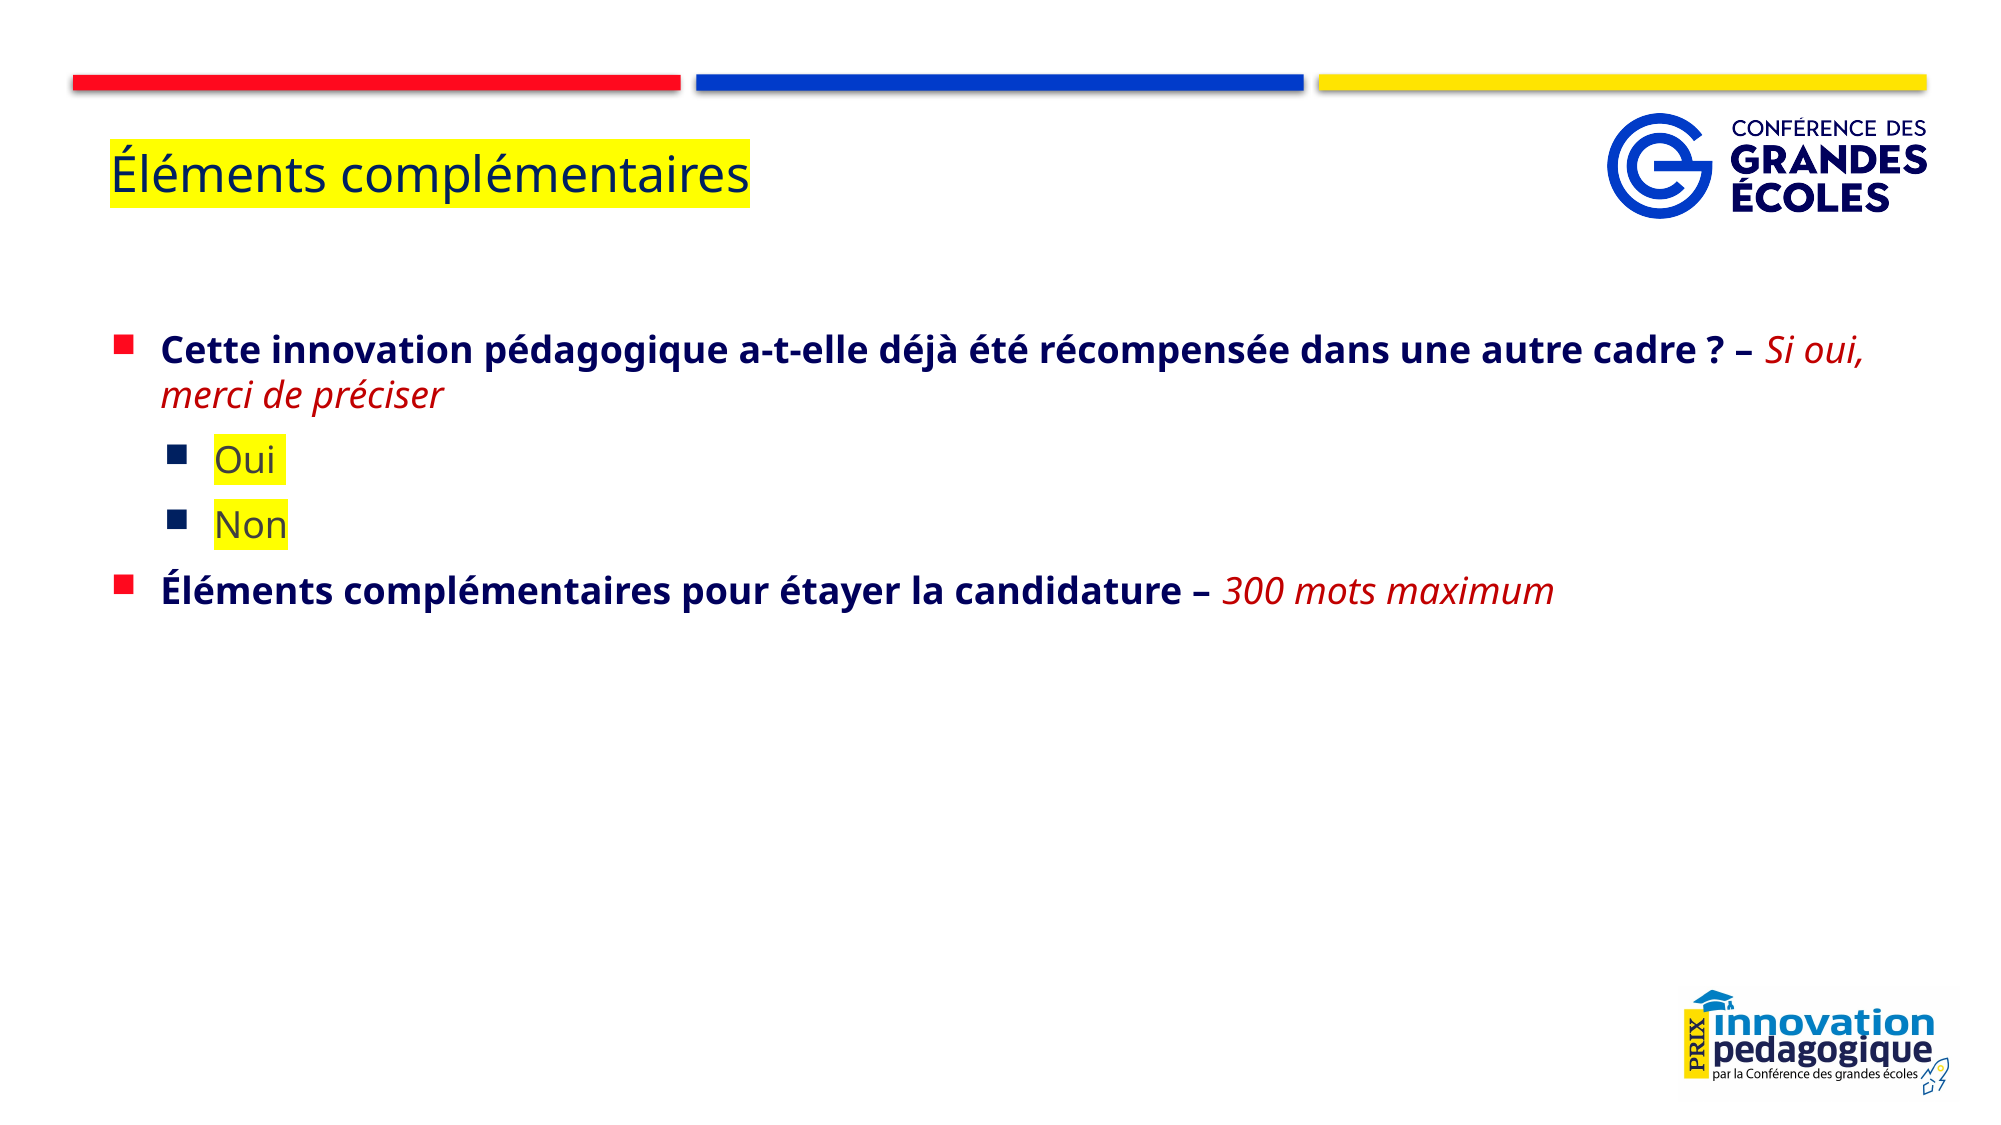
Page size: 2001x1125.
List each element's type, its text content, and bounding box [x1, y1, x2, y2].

picture [1678, 986, 1960, 1102]
list Cette innovation pédagogique a-t-elle déjà été récompensée dans une autre cadre ? – Si oui, merci de préciser Oui Non Éléments complémentaires pour étayer la candidature – 300 mots maximum [95, 261, 1905, 1067]
picture [1607, 113, 1927, 219]
title Éléments complémentaires [95, 115, 1905, 231]
